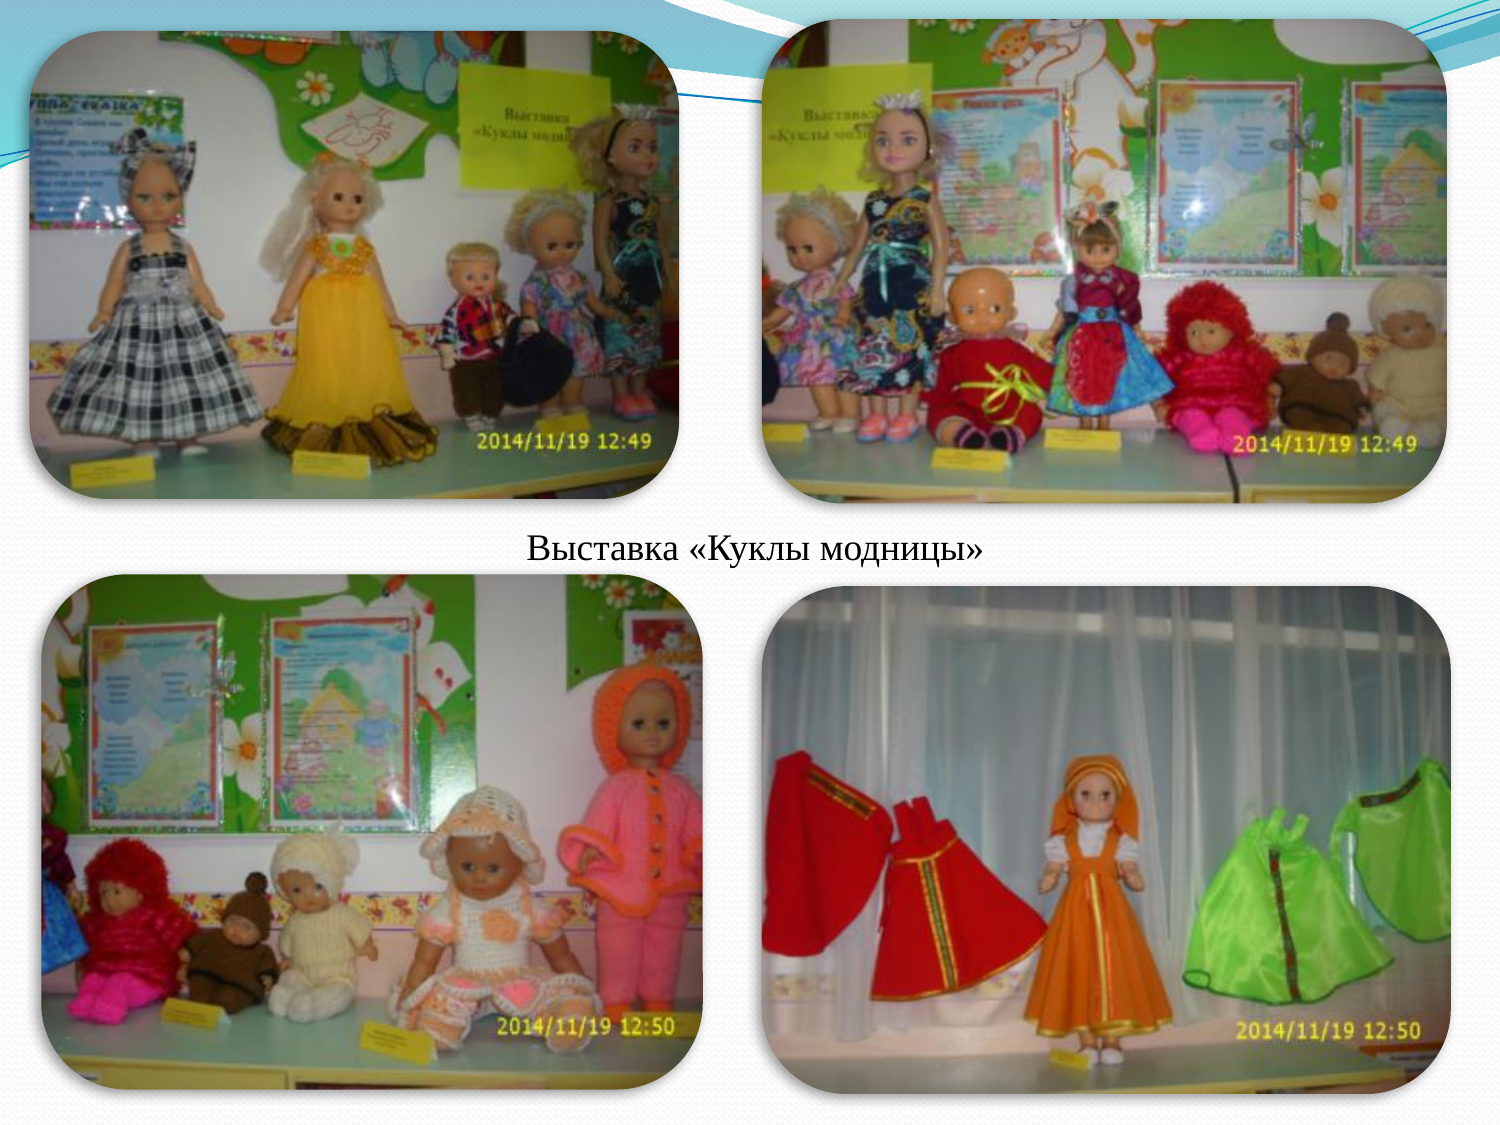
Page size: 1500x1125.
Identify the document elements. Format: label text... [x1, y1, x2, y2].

picture [761, 18, 1448, 504]
picture [29, 30, 680, 500]
picture [761, 585, 1452, 1095]
picture [41, 574, 703, 1090]
text_box Выставка «Куклы модницы» [159, 515, 1058, 575]
